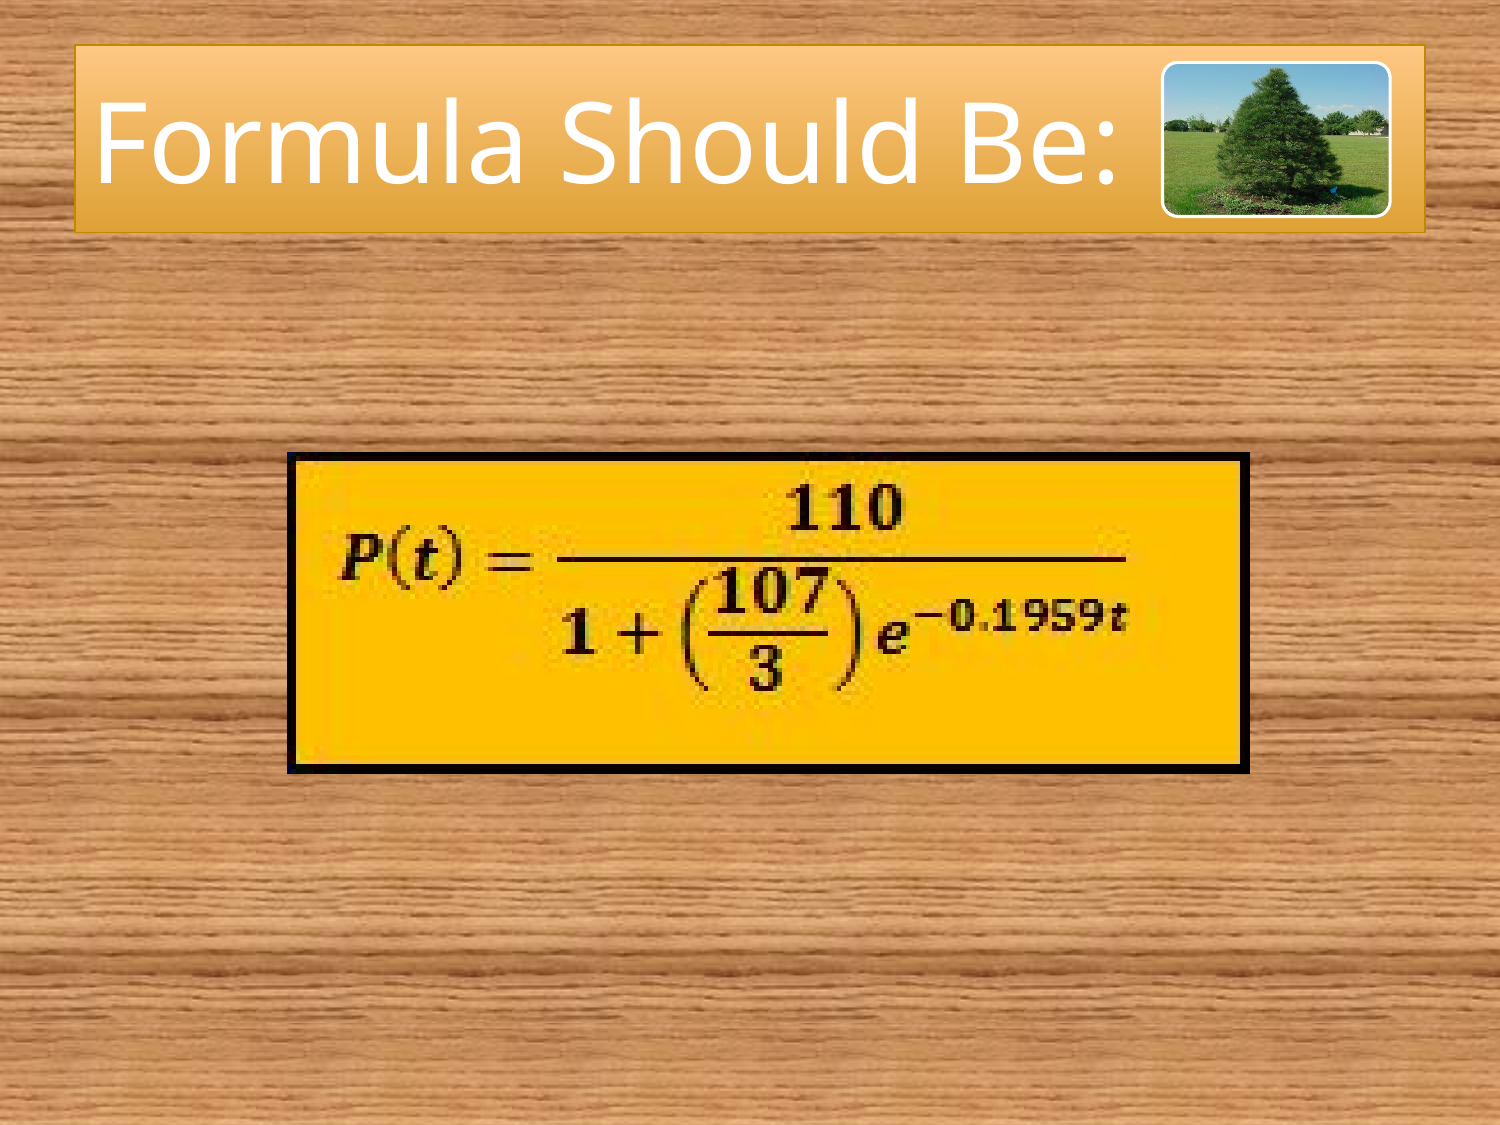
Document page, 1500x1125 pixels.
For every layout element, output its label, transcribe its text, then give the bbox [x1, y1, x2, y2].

text_box [1160, 60, 1392, 219]
title Formula Should Be: [74, 44, 1426, 233]
picture [0, 0, 1500, 1125]
